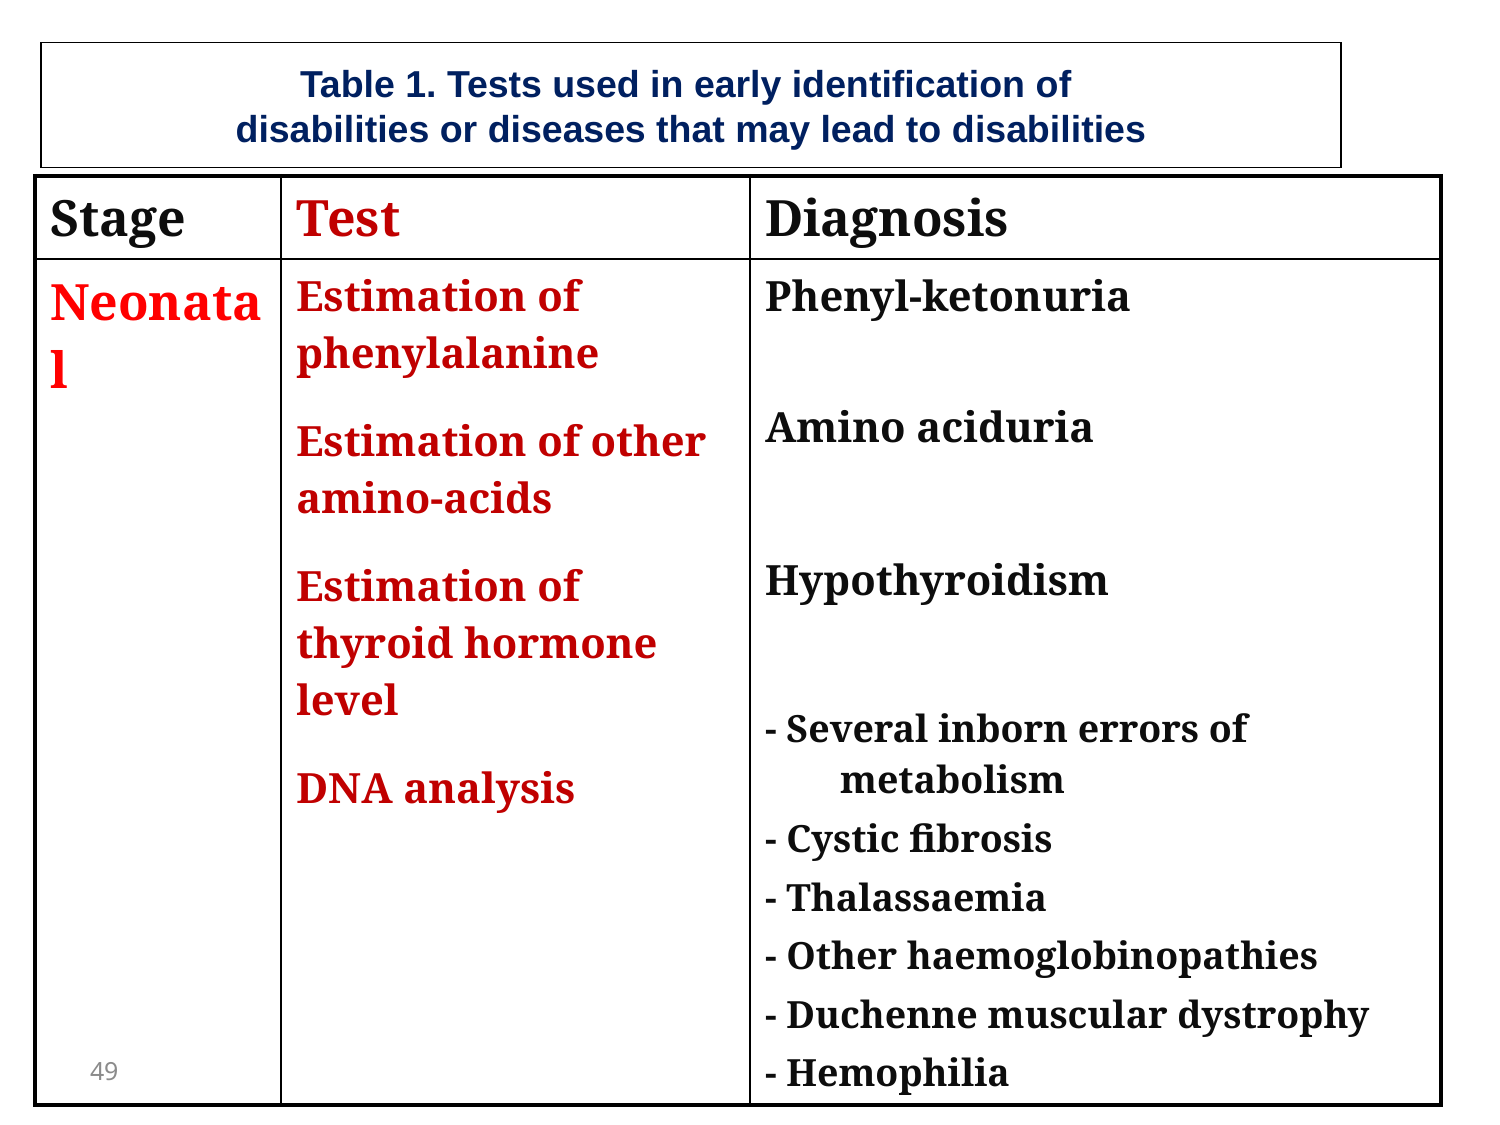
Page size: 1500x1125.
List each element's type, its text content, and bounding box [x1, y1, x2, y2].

table_cell Neonatal [37, 260, 280, 1103]
table_cell Phenyl-ketonuria Amino aciduria Hypothyroidism - Several inborn errors of metabolism - Cystic fibrosis - Thalassaemia - Other haemoglobinopathies - Duchenne muscular dystrophy - Hemophilia [751, 260, 1439, 1103]
table_header Diagnosis [751, 178, 1439, 258]
table_header Stage [37, 178, 280, 258]
text_box Table 1. Tests used in early identification of disabilities or diseases that may lead to disabilities [41, 42, 1342, 168]
slide_number 49 [75, 1042, 425, 1103]
table_header Test [282, 178, 749, 258]
table_cell Estimation of phenylalanine Estimation of other amino-acids Estimation of thyroid hormone level DNA analysis [282, 260, 749, 1103]
